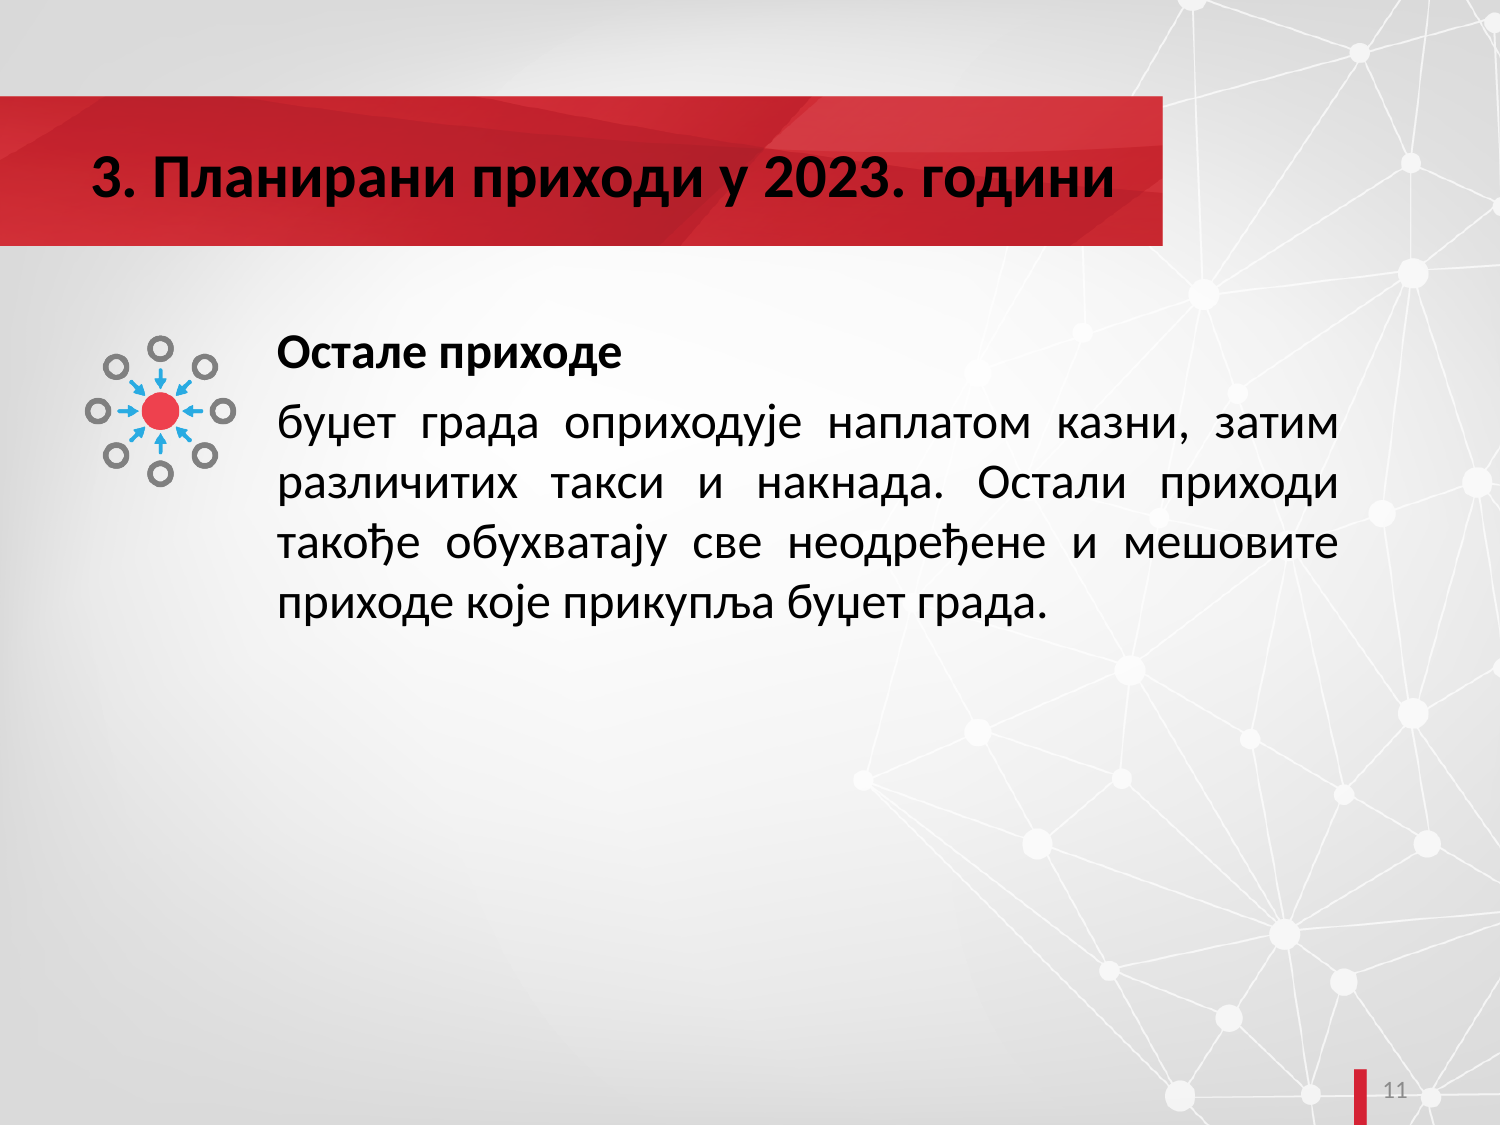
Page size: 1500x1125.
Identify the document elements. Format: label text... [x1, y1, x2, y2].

slide_number 11 [1073, 1058, 1423, 1119]
list Остале приходе буџет града оприходује наплатом казни, затим различитих такси и накнада. Остали приходи такође обухватају све неодређене и мешовите приходе које прикупља буџет града. [261, 311, 1356, 1049]
title 3. Планирани приходи у 2023. години [75, 103, 1165, 242]
picture [0, 0, 1500, 1125]
